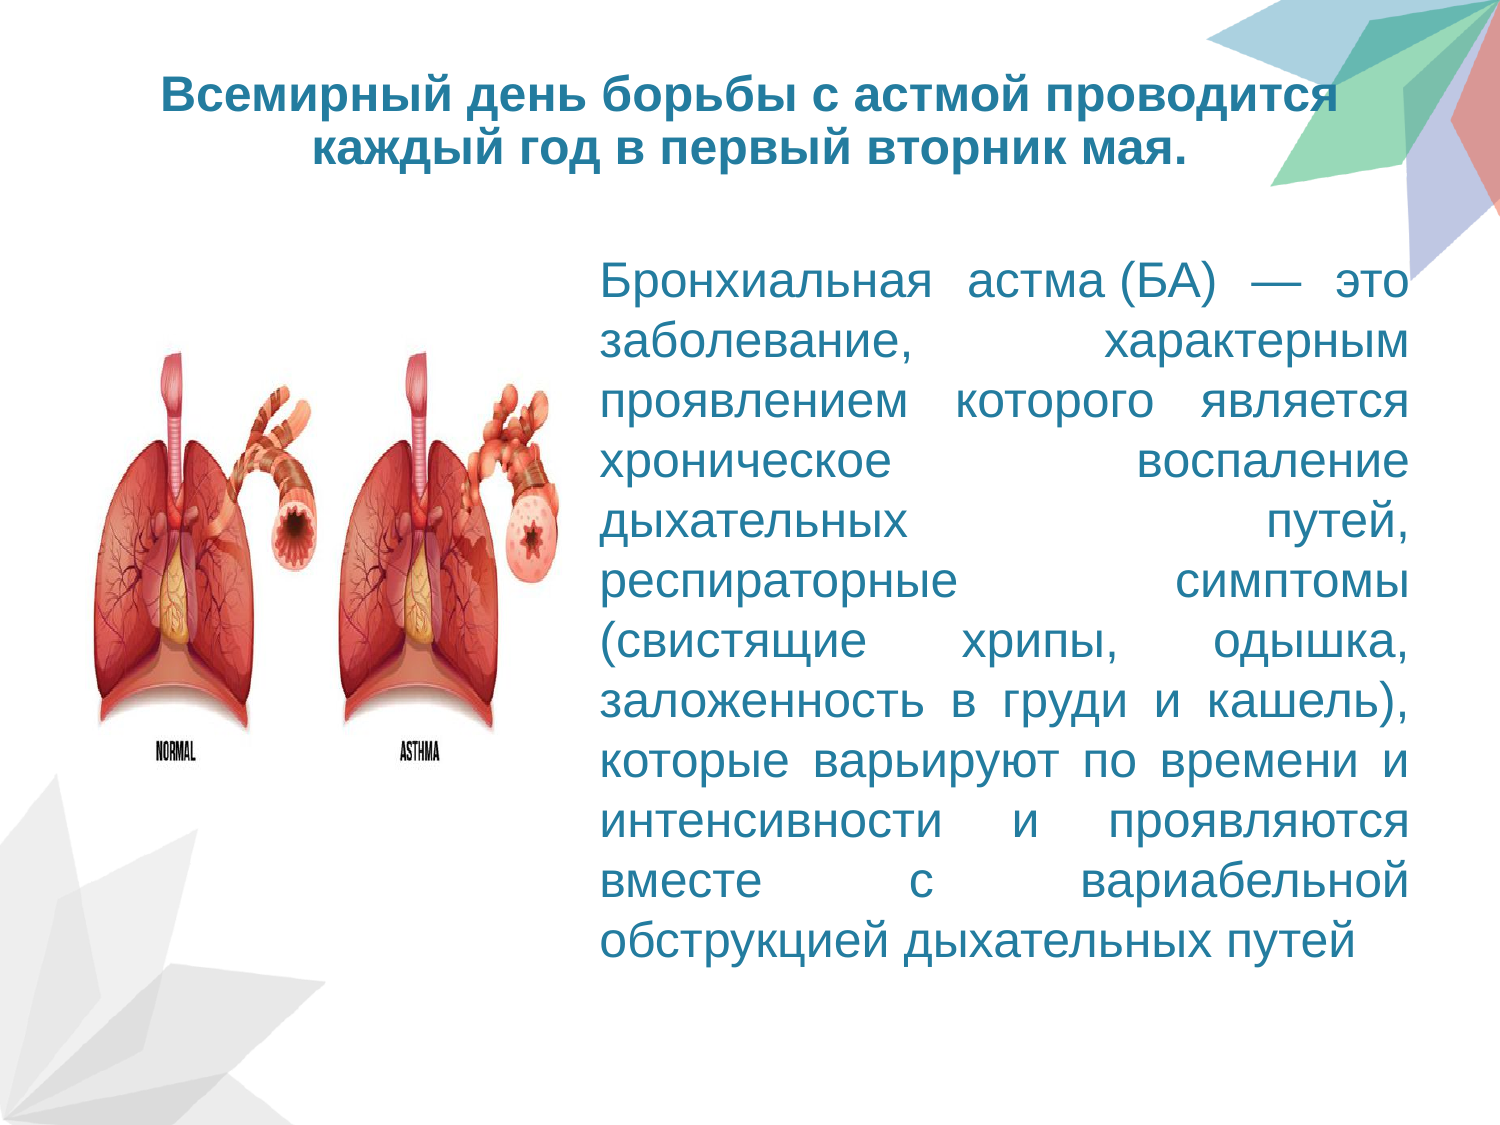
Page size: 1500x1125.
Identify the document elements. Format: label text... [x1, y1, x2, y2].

picture [1206, 0, 1500, 281]
title Всемирный день борьбы с астмой проводится каждый год в первый вторник мая. [58, 60, 1442, 231]
text_box Бронхиальная астма (БА) — это заболевание, характерным проявлением которого является хроническое воспаление дыхательных путей, респираторные симптомы (свистящие хрипы, одышка, заложенность в груди и кашель), которые варьируют по времени и интенсивности и проявляются вместе с вариабельной обструкцией дыхательных путей [584, 240, 1425, 975]
picture [0, 323, 568, 1125]
